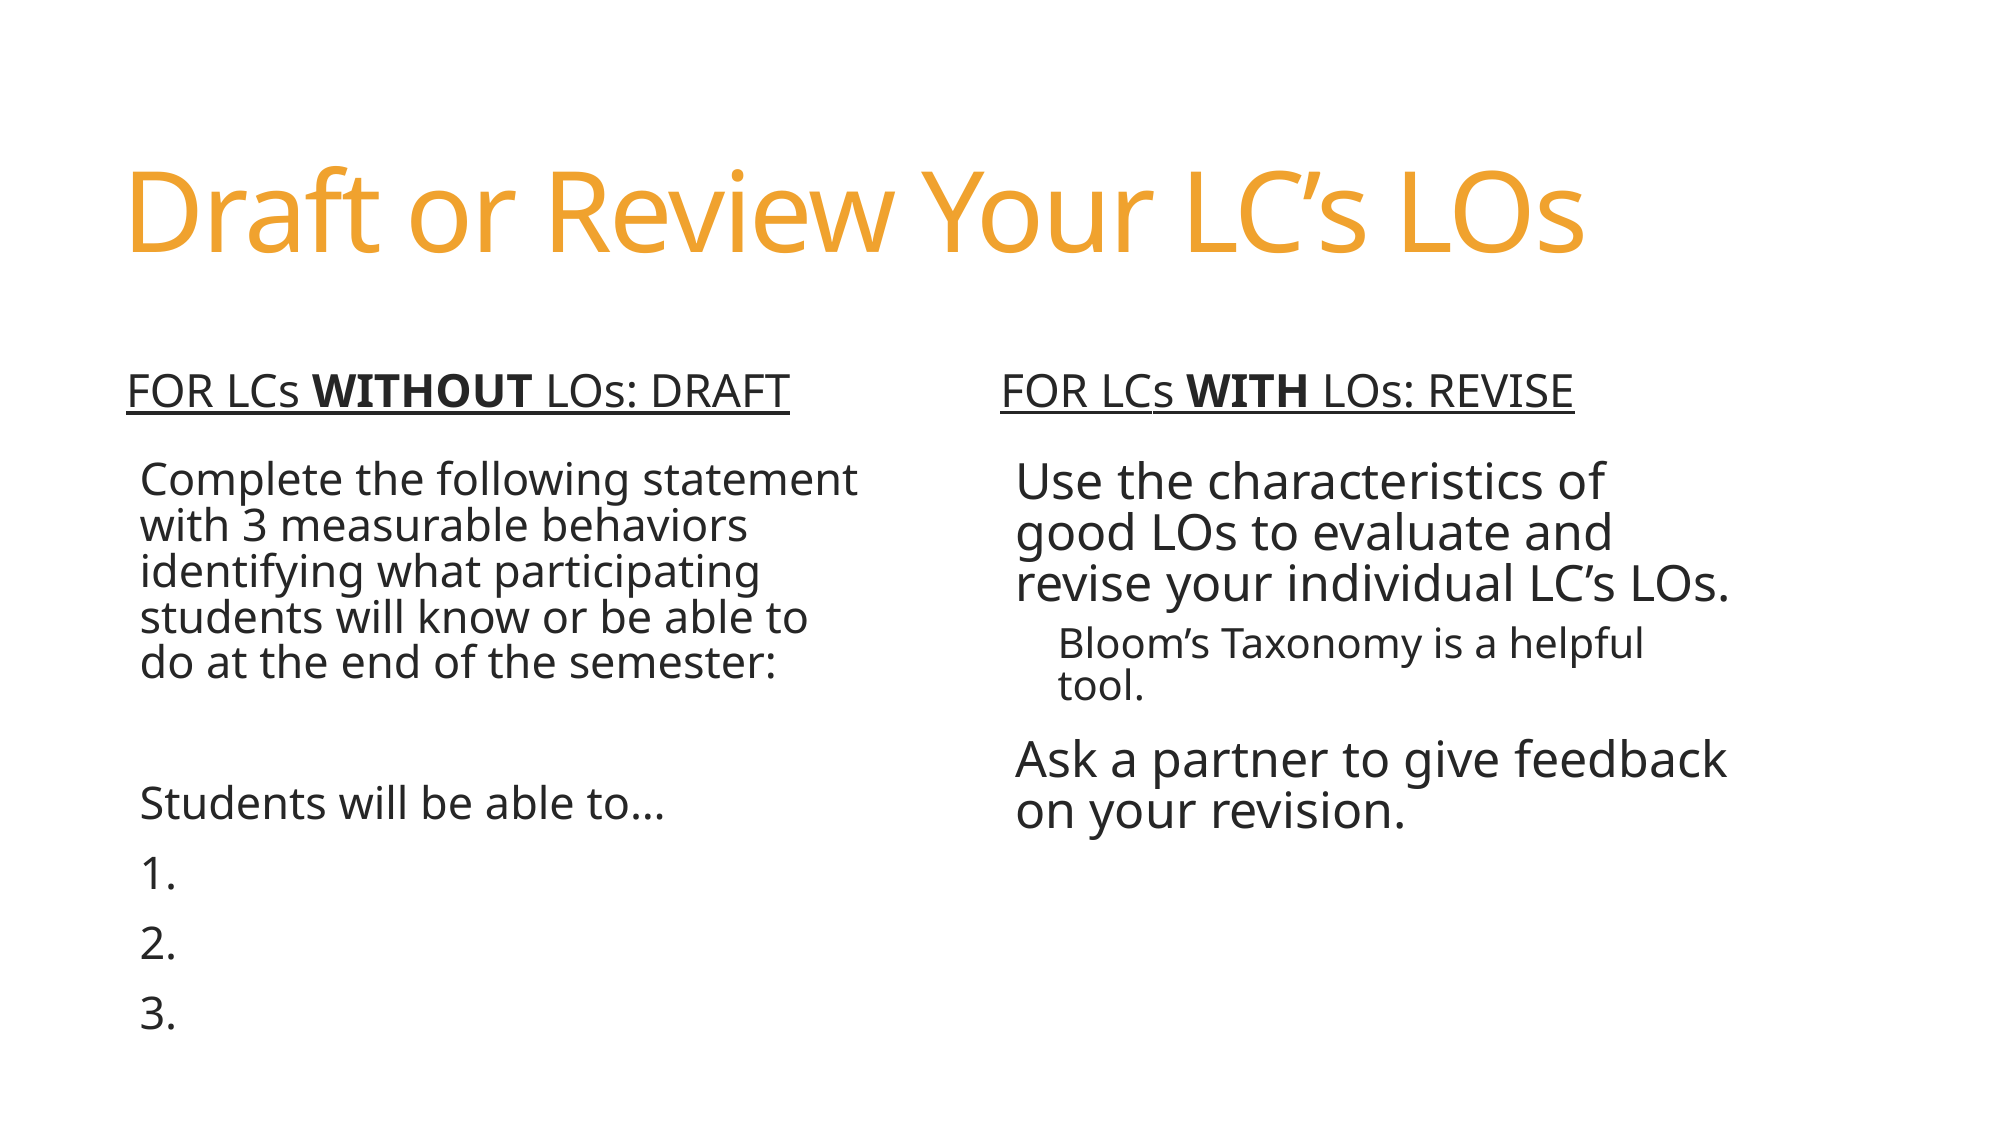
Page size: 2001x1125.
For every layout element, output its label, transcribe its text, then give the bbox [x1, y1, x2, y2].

list For LCs with LOs: REVISE [985, 334, 1751, 451]
list Complete the following statement with 3 measurable behaviors identifying what participating students will know or be able to do at the end of the semester: Students will be able to… 1. 2. 3. [111, 451, 876, 1081]
title Draft or Review Your LC’s LOs [107, 81, 1875, 354]
list Use the characteristics of good LOs to evaluate and revise your individual LC’s LOs. Bloom’s Taxonomy is a helpful tool. Ask a partner to give feedback on your revision. [985, 451, 1751, 944]
list For LCs without LOs: Draft [111, 334, 876, 451]
